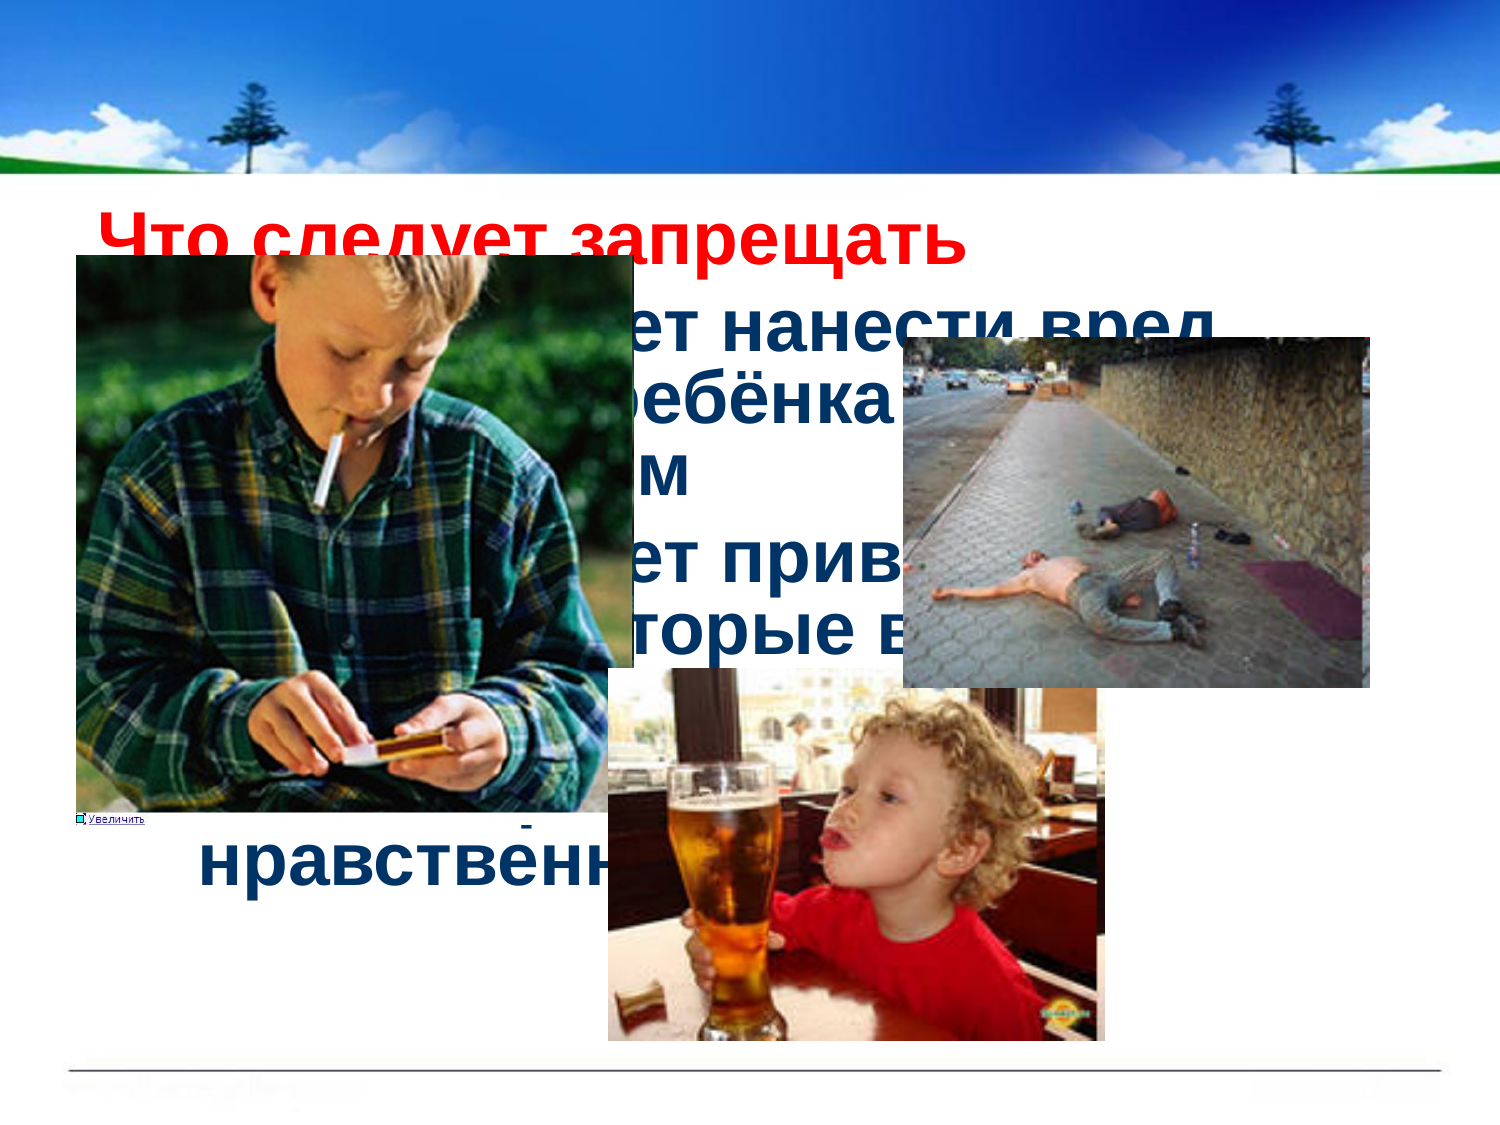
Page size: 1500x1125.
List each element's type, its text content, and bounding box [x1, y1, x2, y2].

picture [0, 0, 1500, 1125]
list Что следует запрещать То, что может нанести вред здоровью ребёнка или окружающим То, что может привести к порче вещей, в которые вложен труд людей То, что противоречит нравственным нормам [81, 198, 1433, 942]
